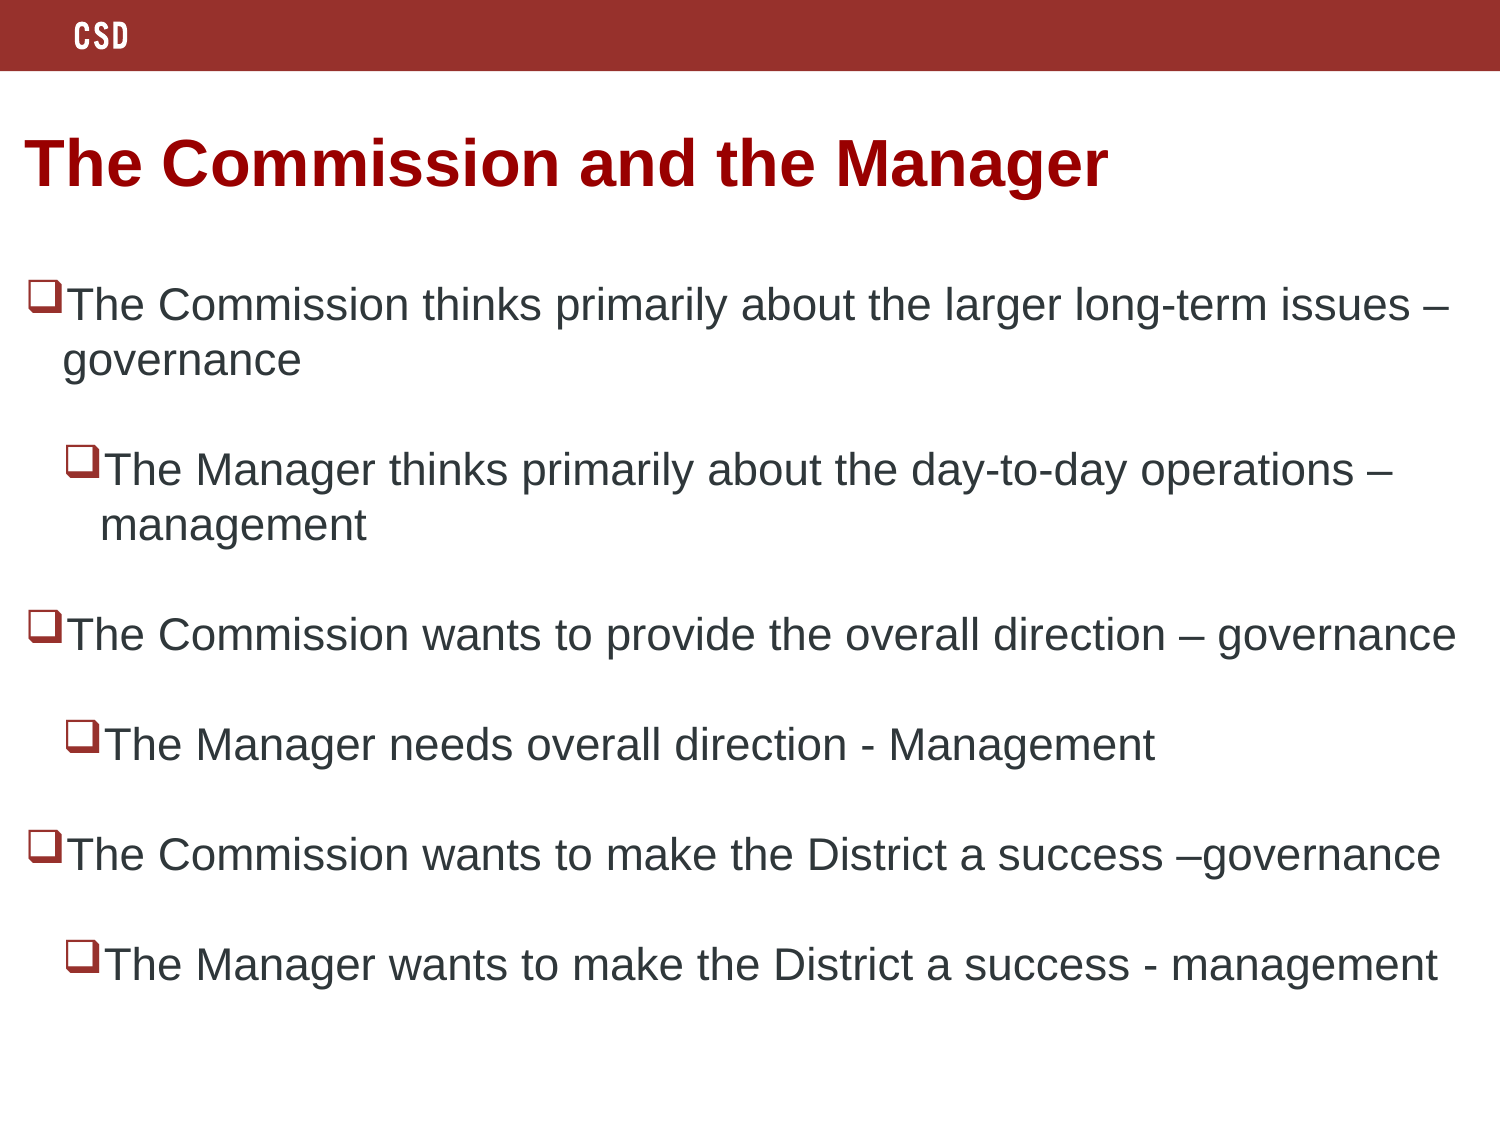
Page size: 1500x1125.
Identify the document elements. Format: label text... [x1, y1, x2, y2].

list The Commission thinks primarily about the larger long-term issues – governance The Manager thinks primarily about the day-to-day operations – management The Commission wants to provide the overall direction – governance The Manager needs overall direction - Management The Commission wants to make the District a success –governance The Manager wants to make the District a success - management [24, 275, 1488, 1125]
title The Commission and the Manager [24, 99, 1350, 200]
